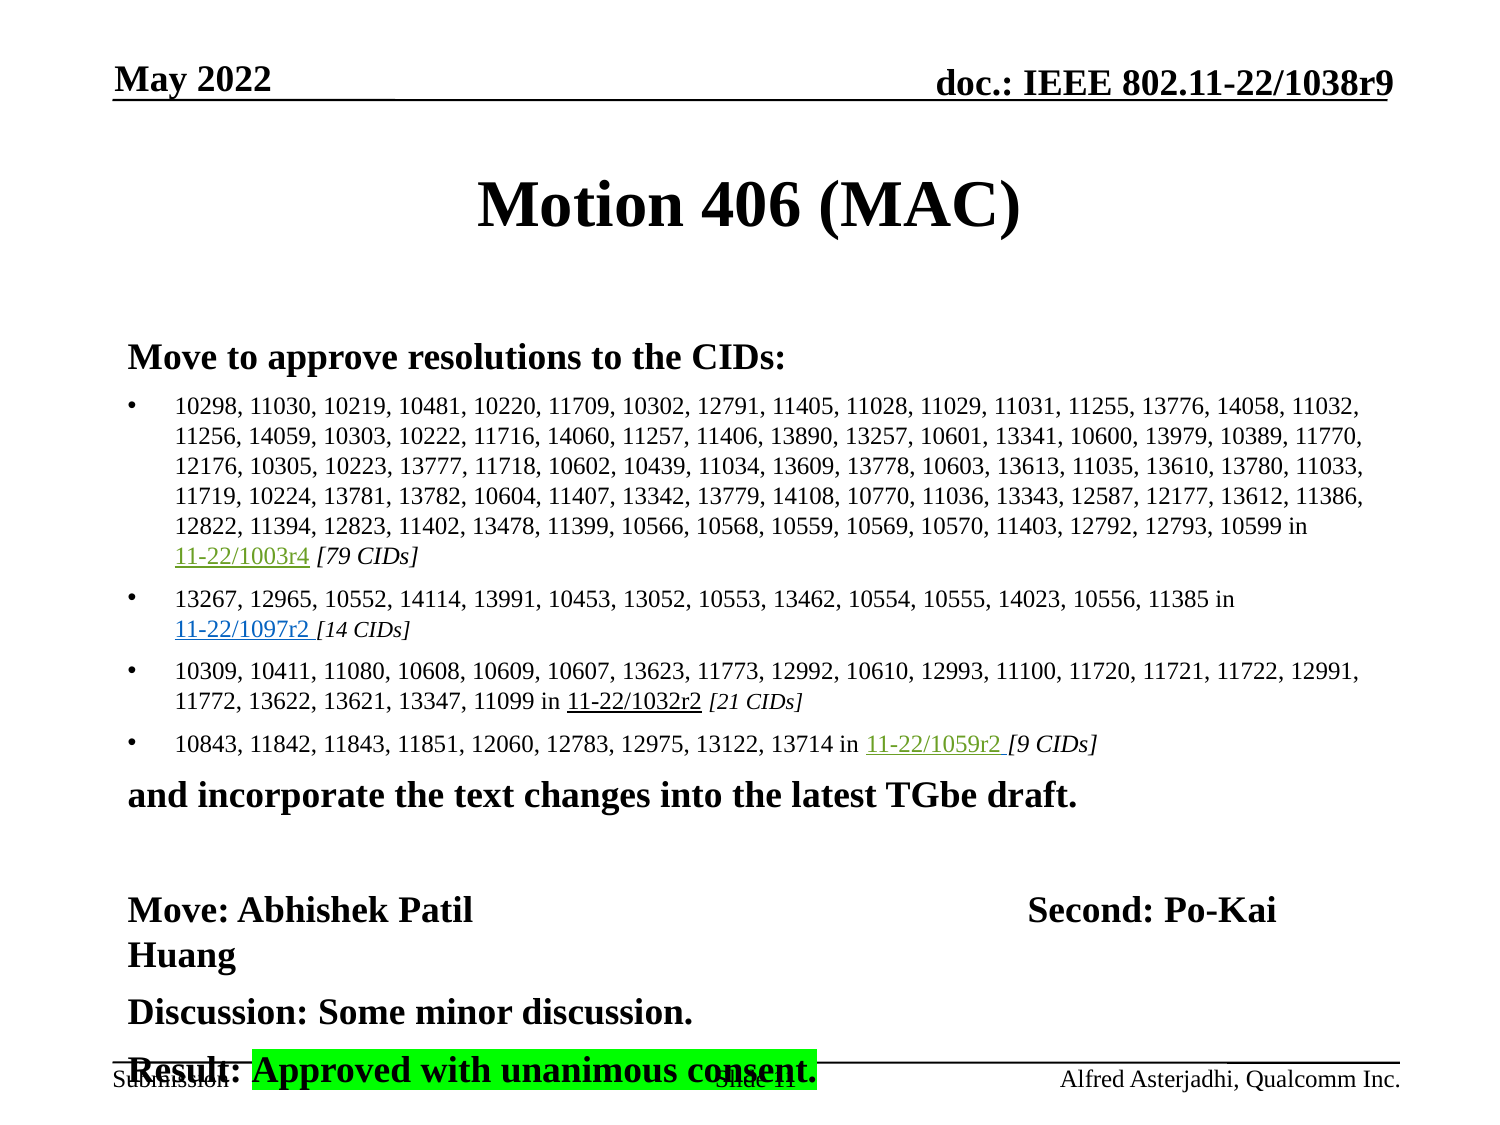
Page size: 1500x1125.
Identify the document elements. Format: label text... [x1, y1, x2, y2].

slide_number Slide 11 [712, 1061, 800, 1123]
list Move to approve resolutions to the CIDs: 10298, 11030, 10219, 10481, 10220, 11709, 10302, 12791, 11405, 11028, 11029, 11031, 11255, 13776, 14058, 11032, 11256, 14059, 10303, 10222, 11716, 14060, 11257, 11406, 13890, 13257, 10601, 13341, 10600, 13979, 10389, 11770, 12176, 10305, 10223, 13777, 11718, 10602, 10439, 11034, 13609, 13778, 10603, 13613, 11035, 13610, 13780, 11033, 11719, 10224, 13781, 13782, 10604, 11407, 13342, 13779, 14108, 10770, 11036, 13343, 12587, 12177, 13612, 11386, 12822, 11394, 12823, 11402, 13478, 11399, 10566, 10568, 10559, 10569, 10570, 11403, 12792, 12793, 10599 in 11-22/1003r4 [79 CIDs] 13267, 12965, 10552, 14114, 13991, 10453, 13052, 10553, 13462, 10554, 10555, 14023, 10556, 11385 in 11-22/1097r2 [14 CIDs] 10309, 10411, 11080, 10608, 10609, 10607, 13623, 11773, 12992, 10610, 12993, 11100, 11720, 11721, 11722, 12991, 11772, 13622, 13621, 13347, 11099 in 11-22/1032r2 [21 CIDs] 10843, 11842, 11843, 11851, 12060, 12783, 12975, 13122, 13714 in 11-22/1059r2 [9 CIDs] and incorporate the text changes into the latest TGbe draft. Move: Abhishek Patil Second: Po-Kai Huang Discussion: Some minor discussion. Result: Approved with unanimous consent. [112, 324, 1388, 1063]
footer Alfred Asterjadhi, Qualcomm Inc. [878, 1061, 1402, 1093]
title Motion 406 (MAC) [112, 112, 1388, 288]
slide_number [114, 54, 423, 100]
